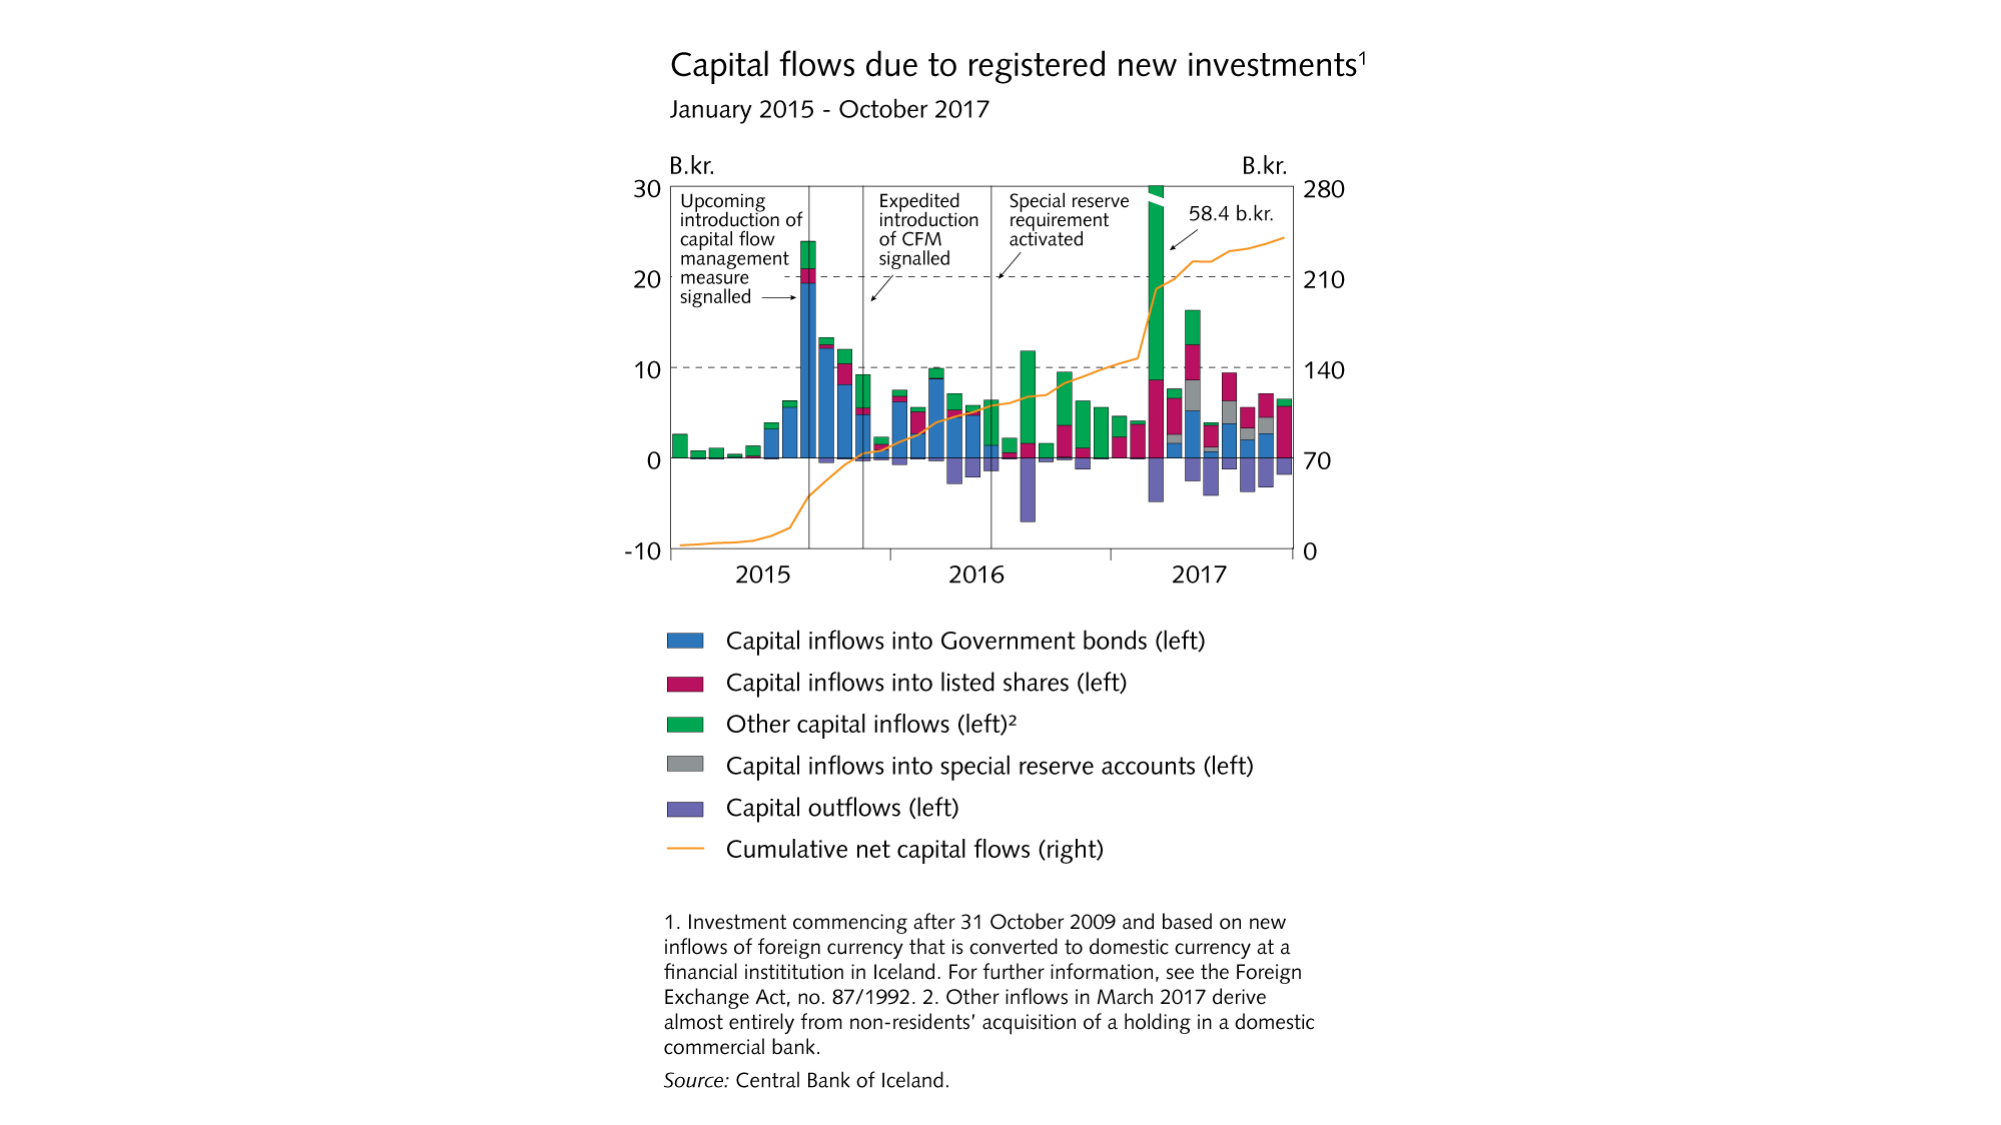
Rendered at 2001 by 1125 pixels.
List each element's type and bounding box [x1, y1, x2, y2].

picture [622, 37, 1369, 1093]
